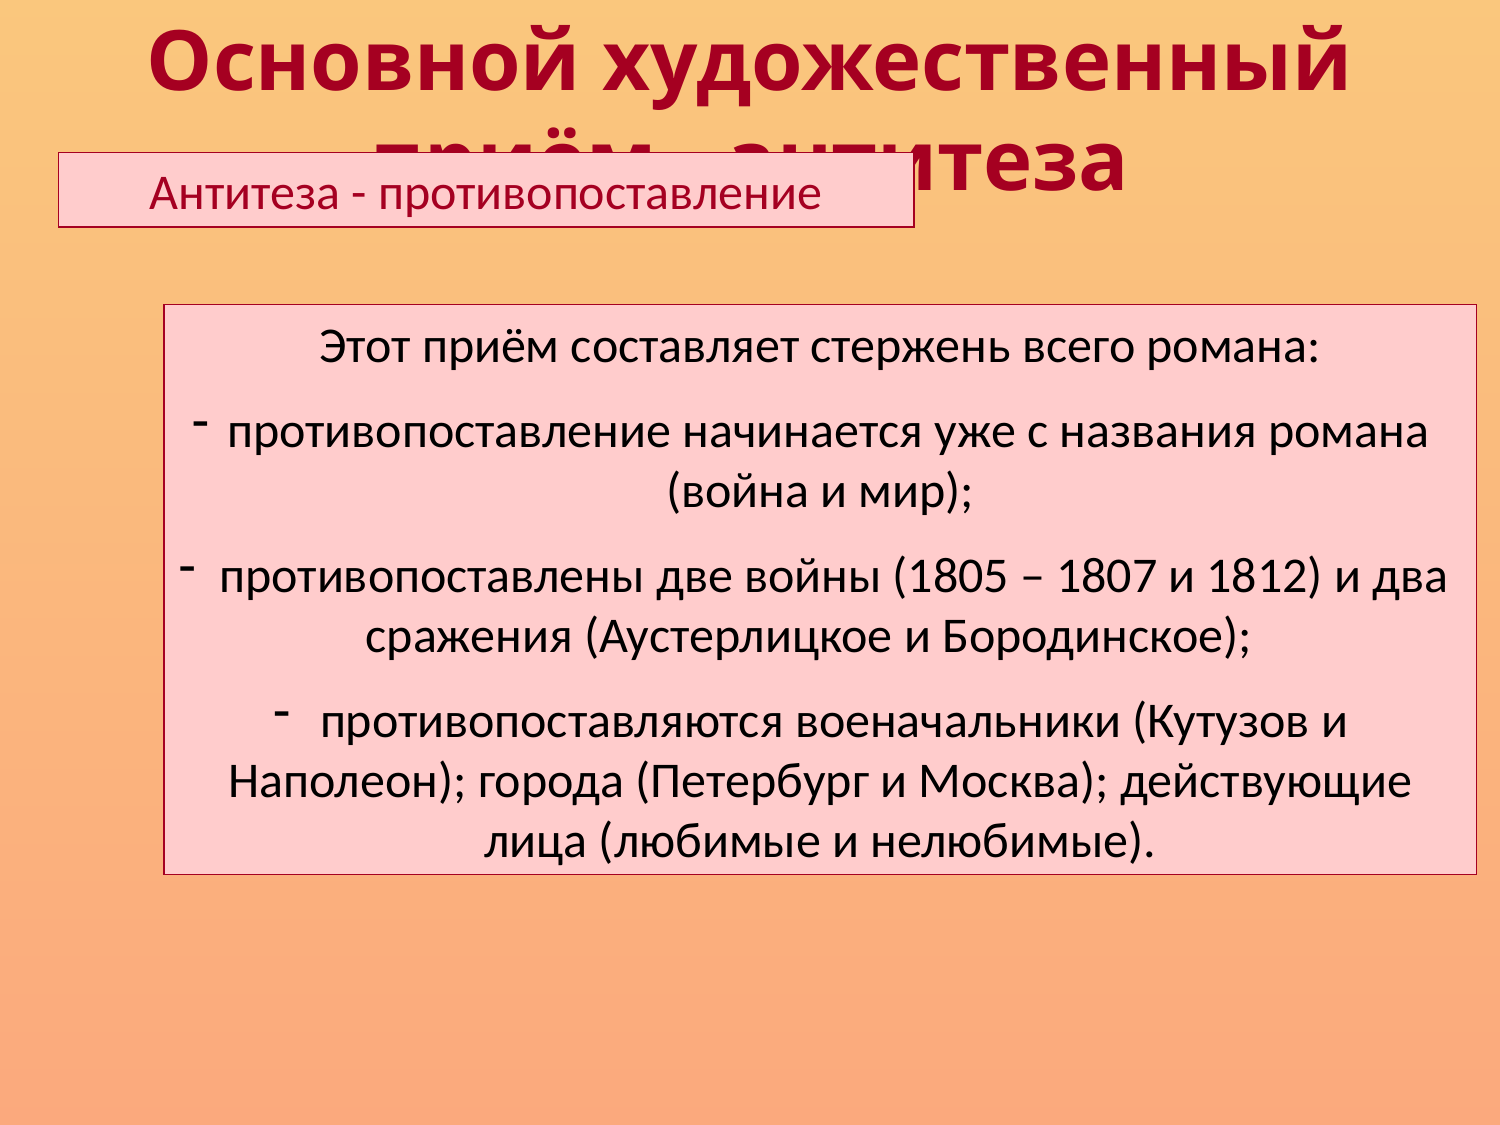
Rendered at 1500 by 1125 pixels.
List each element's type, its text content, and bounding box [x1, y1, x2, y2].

text_box Антитеза - противопоставление [58, 152, 914, 228]
text_box Основной художественный приём - антитеза [0, 0, 1500, 215]
text_box Этот приём составляет стержень всего романа: противопоставление начинается уже с названия романа (война и мир); противопоставлены две войны (1805 – 1807 и 1812) и два сражения (Аустерлицкое и Бородинское); противопоставляются военачальники (Кутузов и Наполеон); города (Петербург и Москва); действующие лица (любимые и нелюбимые). [164, 304, 1477, 875]
